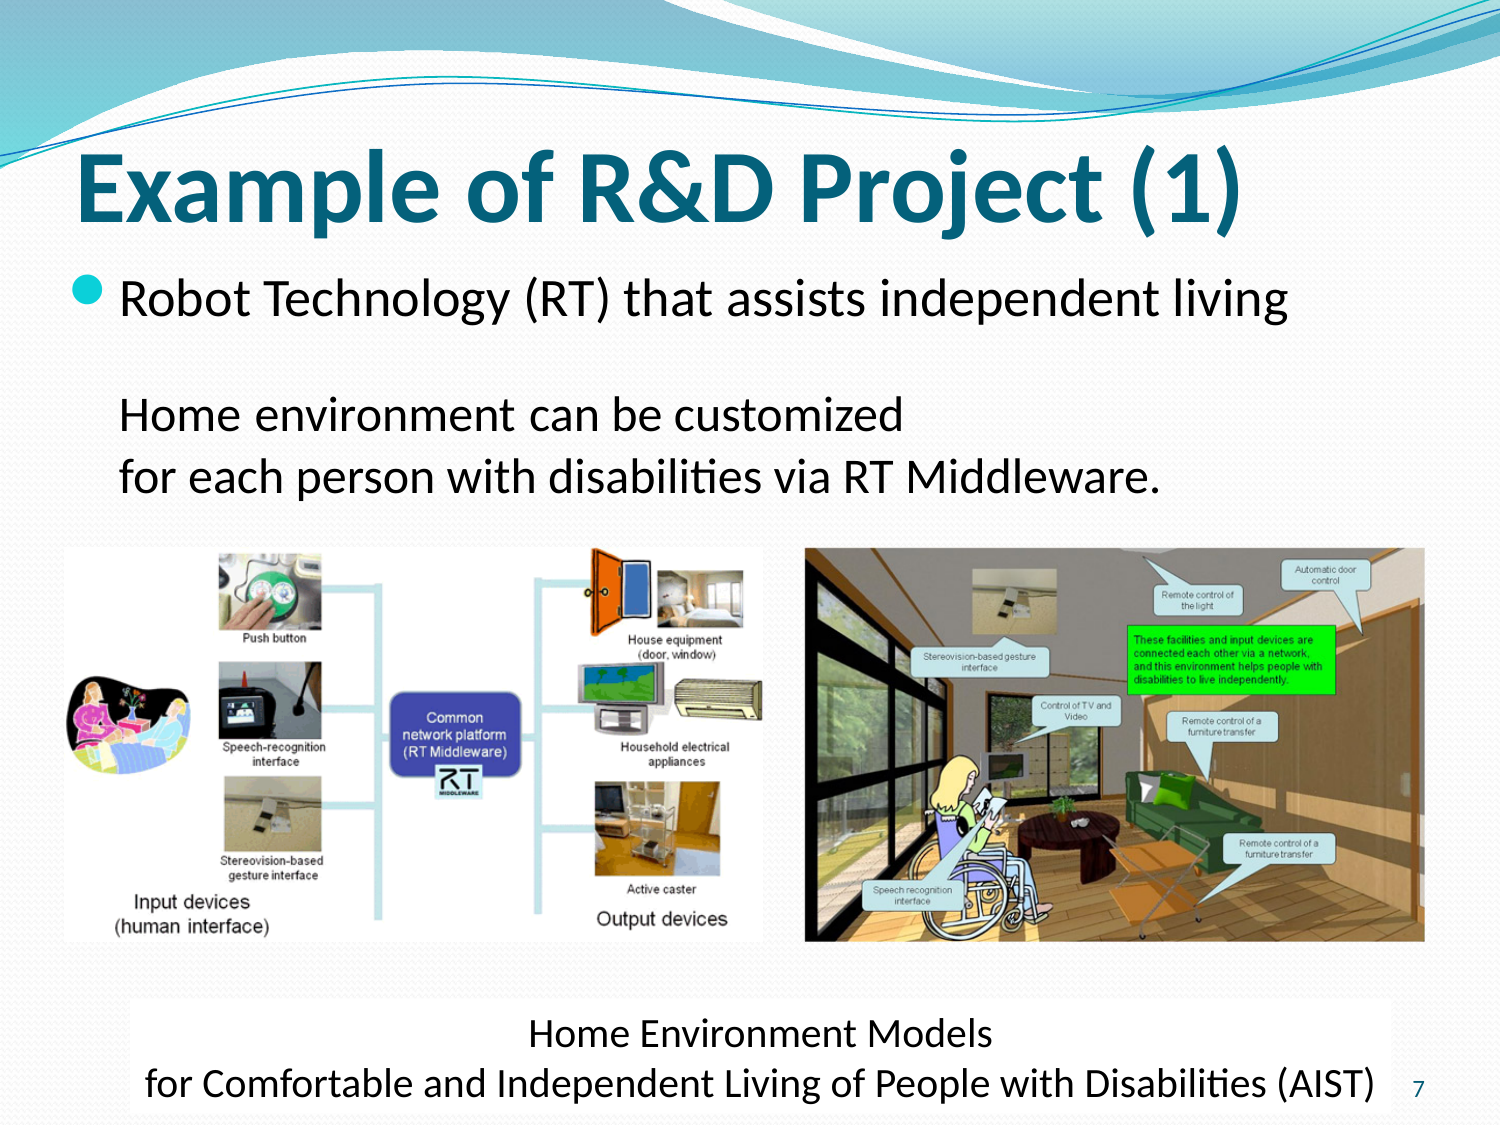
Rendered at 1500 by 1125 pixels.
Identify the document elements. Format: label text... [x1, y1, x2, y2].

text_box Home Environment Models for Comfortable and Independent Living of People with Disabilities (AIST) [129, 998, 1392, 1114]
list Robot Technology (RT) that assists independent living [53, 262, 1500, 357]
title Example of R&D Project (1) [75, 56, 1425, 244]
picture [803, 547, 1426, 942]
picture [64, 547, 763, 942]
text_box Home environment can be customized for each person with disabilities via RT Middleware. [104, 366, 1211, 511]
slide_number 7 [1299, 1042, 1425, 1103]
